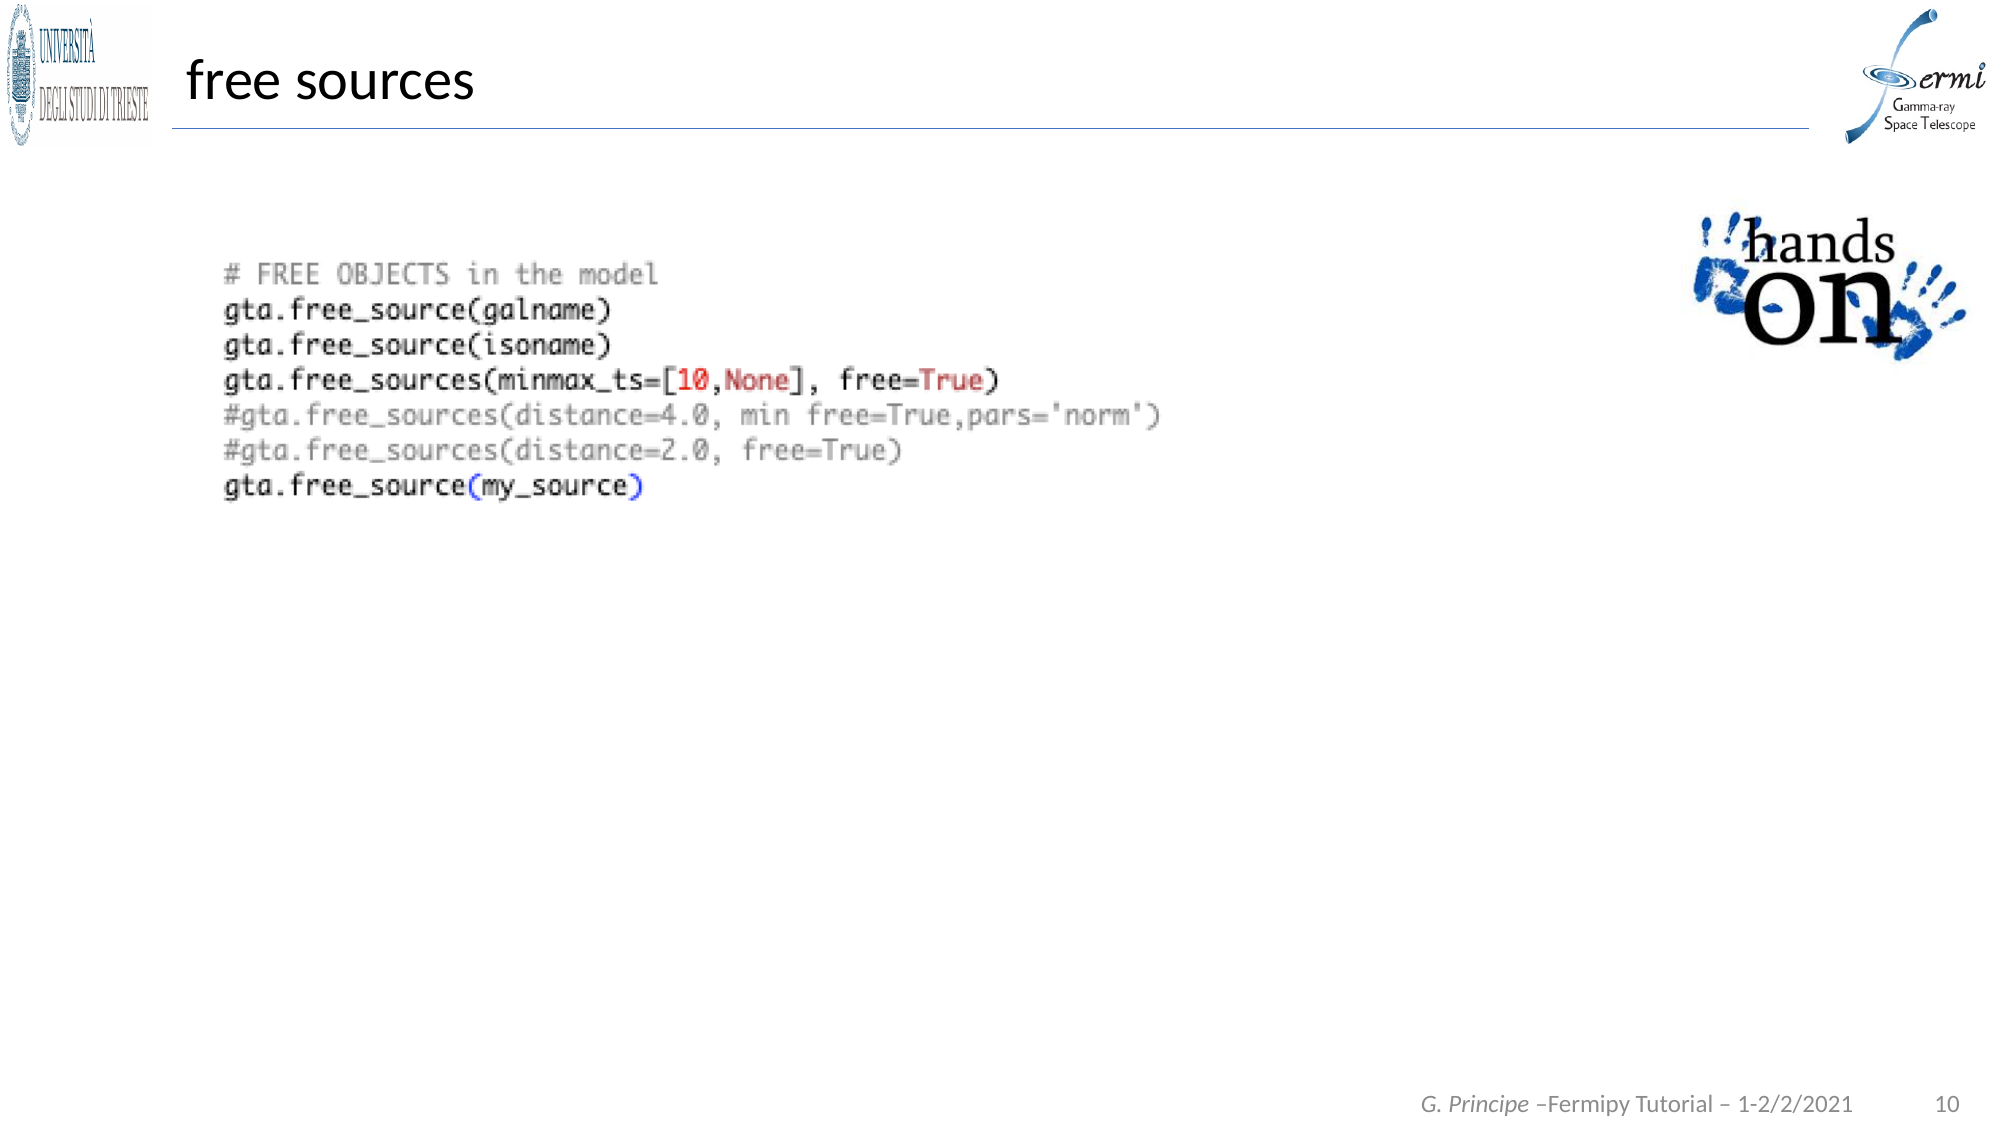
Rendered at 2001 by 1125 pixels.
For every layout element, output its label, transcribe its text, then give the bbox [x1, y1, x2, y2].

text_box free sources [171, 34, 1448, 120]
footer G. Principe –Fermipy Tutorial – 1-2/2/2021 [1299, 1072, 1524, 1125]
picture [1842, 5, 1987, 147]
picture [1681, 198, 1978, 382]
picture [7, 4, 153, 146]
picture [216, 244, 1291, 563]
slide_number 10 [1524, 1072, 1975, 1125]
